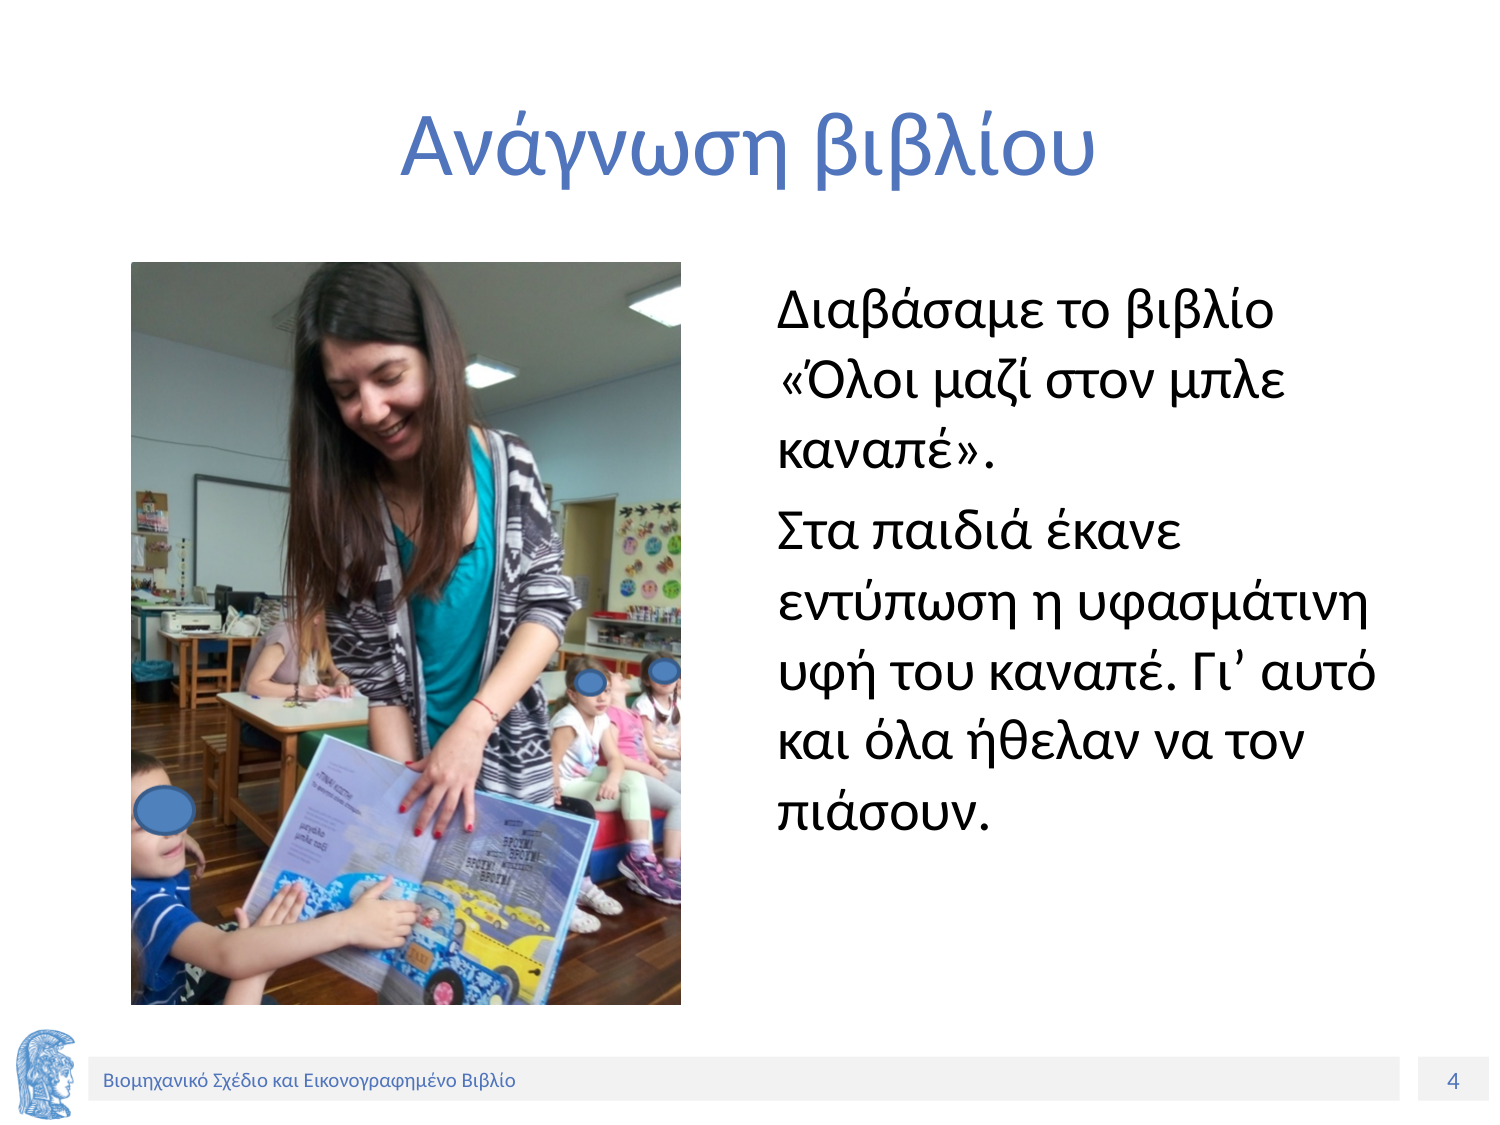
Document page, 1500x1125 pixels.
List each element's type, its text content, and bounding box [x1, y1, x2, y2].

title Ανάγνωση βιβλίου [75, 45, 1425, 233]
list Διαβάσαμε το βιβλίο «Όλοι μαζί στον μπλε καναπέ». Στα παιδιά έκανε εντύπωση η υφασμάτινη υφή του καναπέ. Γι’ αυτό και όλα ήθελαν να τον πιάσουν. [762, 262, 1425, 1005]
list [131, 262, 681, 1005]
picture [9, 1026, 81, 1120]
